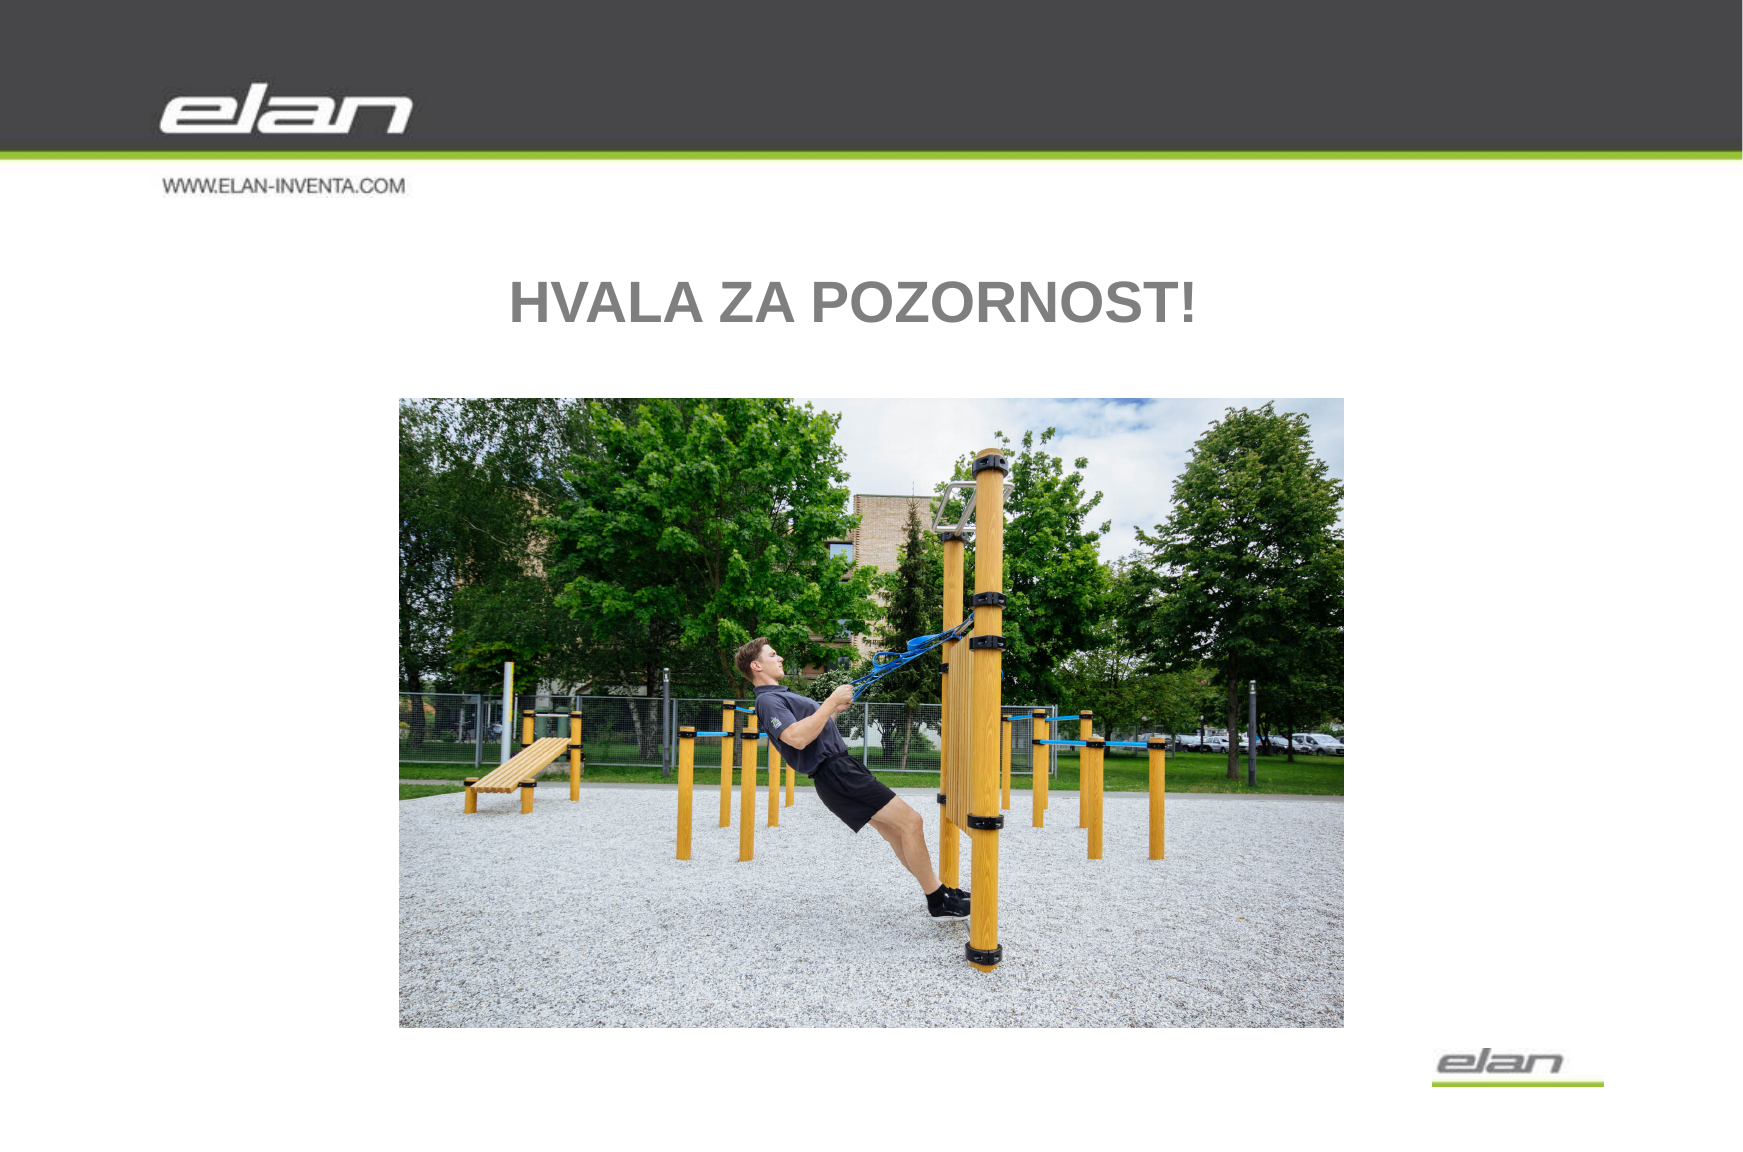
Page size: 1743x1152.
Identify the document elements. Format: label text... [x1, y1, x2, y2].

picture [0, 0, 1743, 198]
text_box HVALA ZA POZORNOST! [8, 257, 1699, 342]
picture [1432, 1048, 1604, 1087]
picture [398, 398, 1344, 1029]
